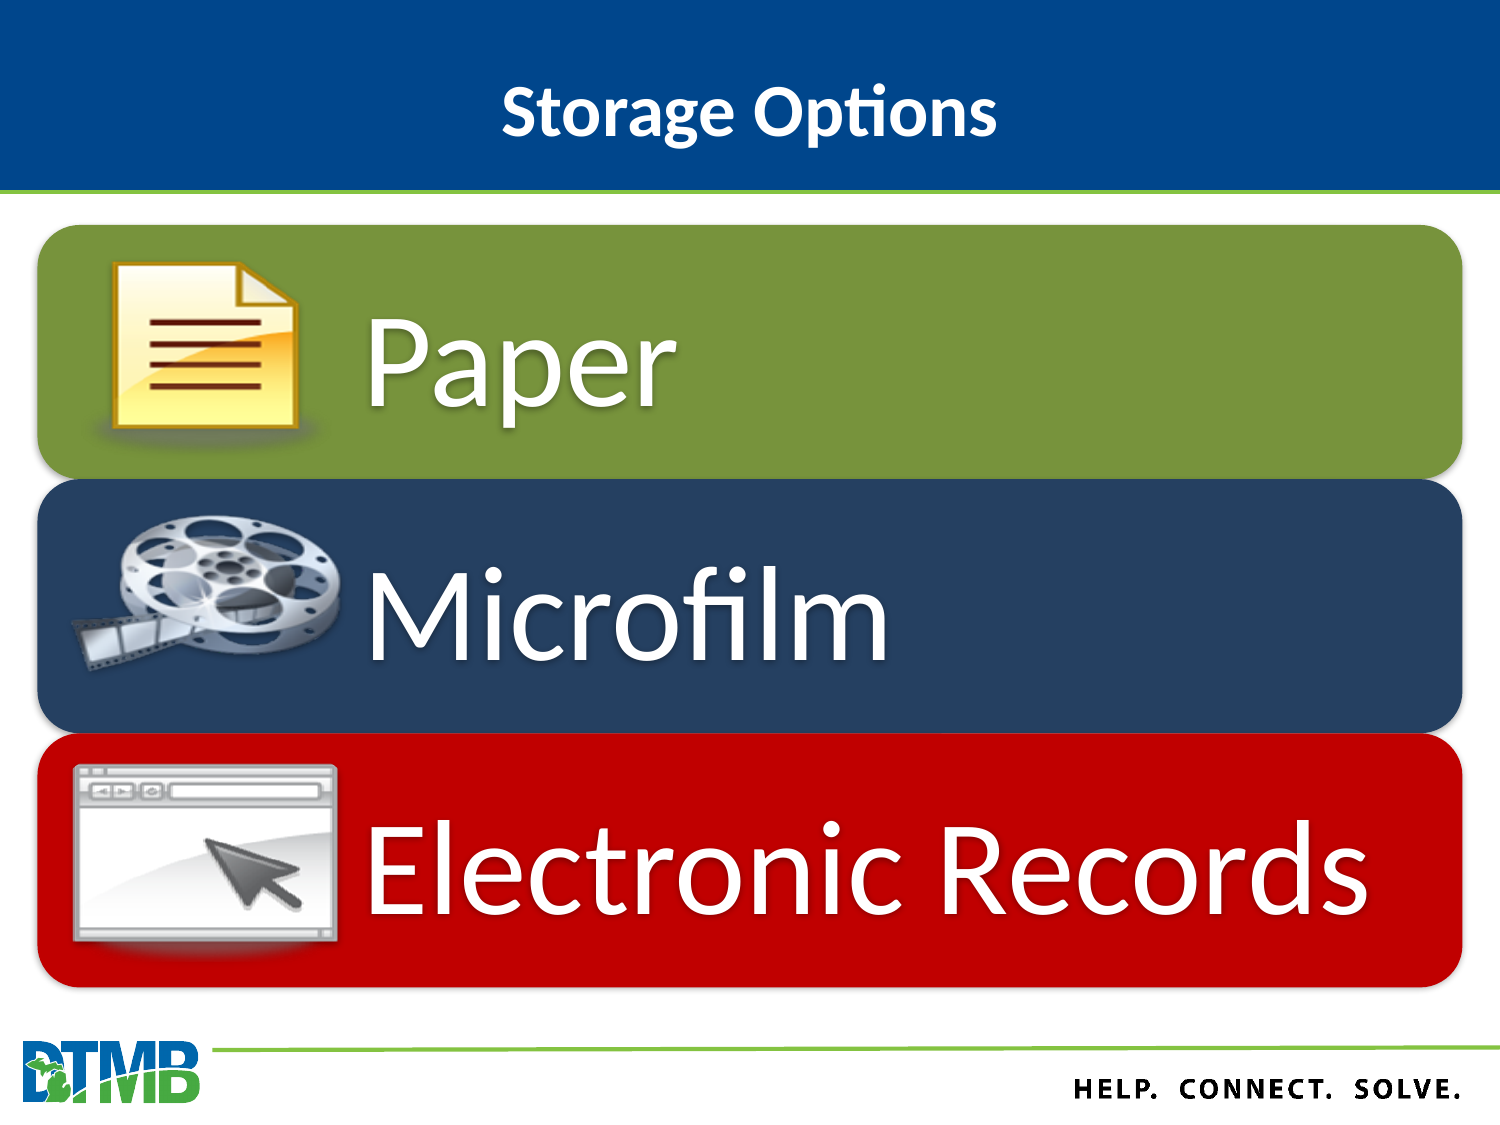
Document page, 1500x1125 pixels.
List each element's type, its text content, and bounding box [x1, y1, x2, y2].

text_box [37, 224, 1463, 988]
title Storage Options [37, 24, 1463, 188]
picture [23, 1041, 200, 1105]
picture [1072, 1073, 1463, 1105]
